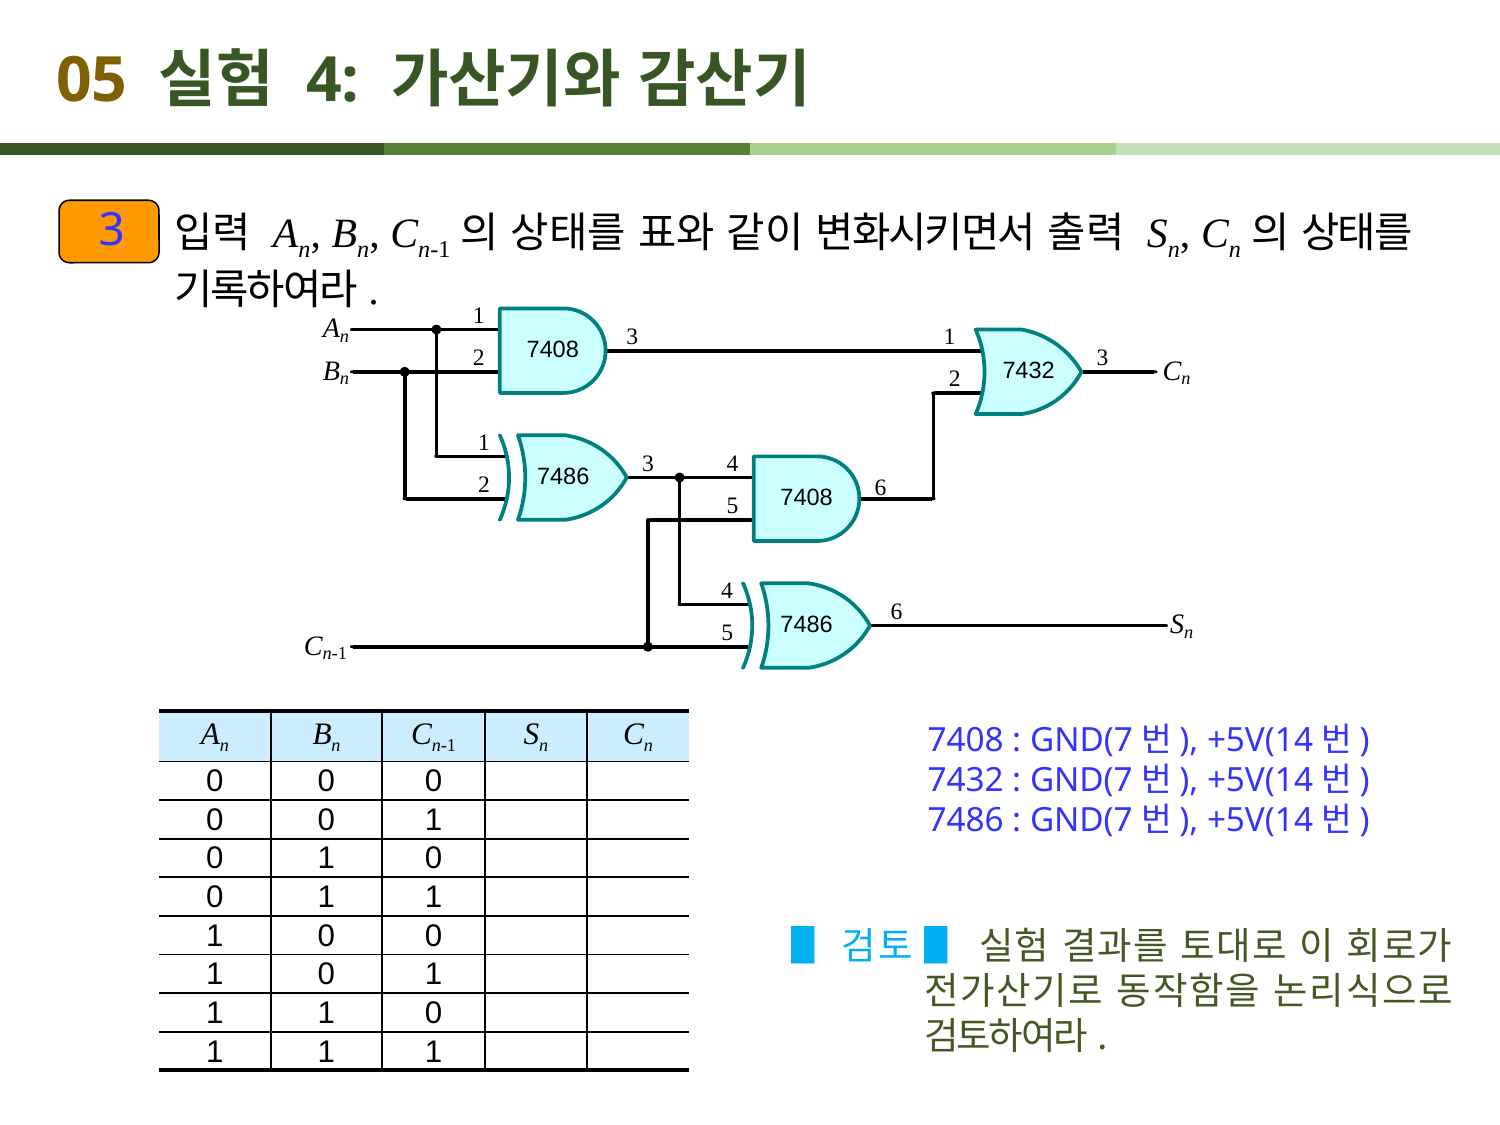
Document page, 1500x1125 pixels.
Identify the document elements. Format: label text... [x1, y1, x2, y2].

table_cell [486, 1033, 586, 1068]
text_box 7408 : GND(7번), +5V(14번) 7432 : GND(7번), +5V(14번) 7486 : GND(7번), +5V(14번) [912, 710, 1385, 846]
table_cell 1 [272, 994, 381, 1031]
text_box ▋검토 ▋ 실험 결과를 토대로 이 회로가 전가산기로 동작함을 논리식으로 검토하여라. [776, 914, 1466, 1065]
table_cell [486, 917, 586, 954]
table_header An [159, 713, 270, 761]
table_cell 1 [383, 955, 484, 992]
table_cell 0 [383, 917, 484, 954]
table_cell [588, 994, 689, 1031]
table_cell [486, 955, 586, 992]
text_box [300, 295, 1197, 673]
table_cell 0 [383, 762, 484, 799]
table_cell 1 [159, 917, 270, 954]
table_cell 0 [383, 840, 484, 876]
table_cell [588, 878, 689, 915]
table_cell 0 [272, 762, 381, 799]
table_cell [486, 878, 586, 915]
table_cell 1 [159, 994, 270, 1031]
table_cell [486, 801, 586, 838]
table_cell 1 [272, 1033, 381, 1068]
table_cell [588, 955, 689, 992]
table_cell [486, 840, 586, 876]
table_cell [588, 801, 689, 838]
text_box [58, 192, 160, 264]
table_cell [486, 762, 586, 799]
table_cell 1 [272, 840, 381, 876]
table_cell [588, 840, 689, 876]
table_header Sn [486, 713, 586, 761]
table_cell 1 [159, 1033, 270, 1068]
table_cell [588, 762, 689, 799]
table_cell [588, 1033, 689, 1068]
table_cell 0 [159, 762, 270, 799]
table_header Cn-1 [383, 713, 484, 761]
table_cell [486, 994, 586, 1031]
table_cell 1 [159, 955, 270, 992]
table_cell 0 [272, 955, 381, 992]
table_cell [588, 917, 689, 954]
table_cell 1 [272, 878, 381, 915]
table_cell 0 [159, 801, 270, 838]
table_cell 0 [159, 840, 270, 876]
table_cell 0 [272, 801, 381, 838]
title 05 실험 4: 가산기와 감산기 [41, 31, 1282, 121]
table_cell 1 [383, 1033, 484, 1068]
table_header Bn [272, 713, 381, 761]
table_cell 0 [159, 878, 270, 915]
table_cell 0 [272, 917, 381, 954]
text_box 입력 An, Bn, Cn-1의 상태를 표와 같이 변화시키면서 출력 Sn, Cn의 상태를 기록하여라. [159, 198, 1466, 1112]
table_cell 1 [383, 801, 484, 838]
table_cell 0 [383, 994, 484, 1031]
table_header Cn [588, 713, 689, 761]
table_cell 1 [383, 878, 484, 915]
